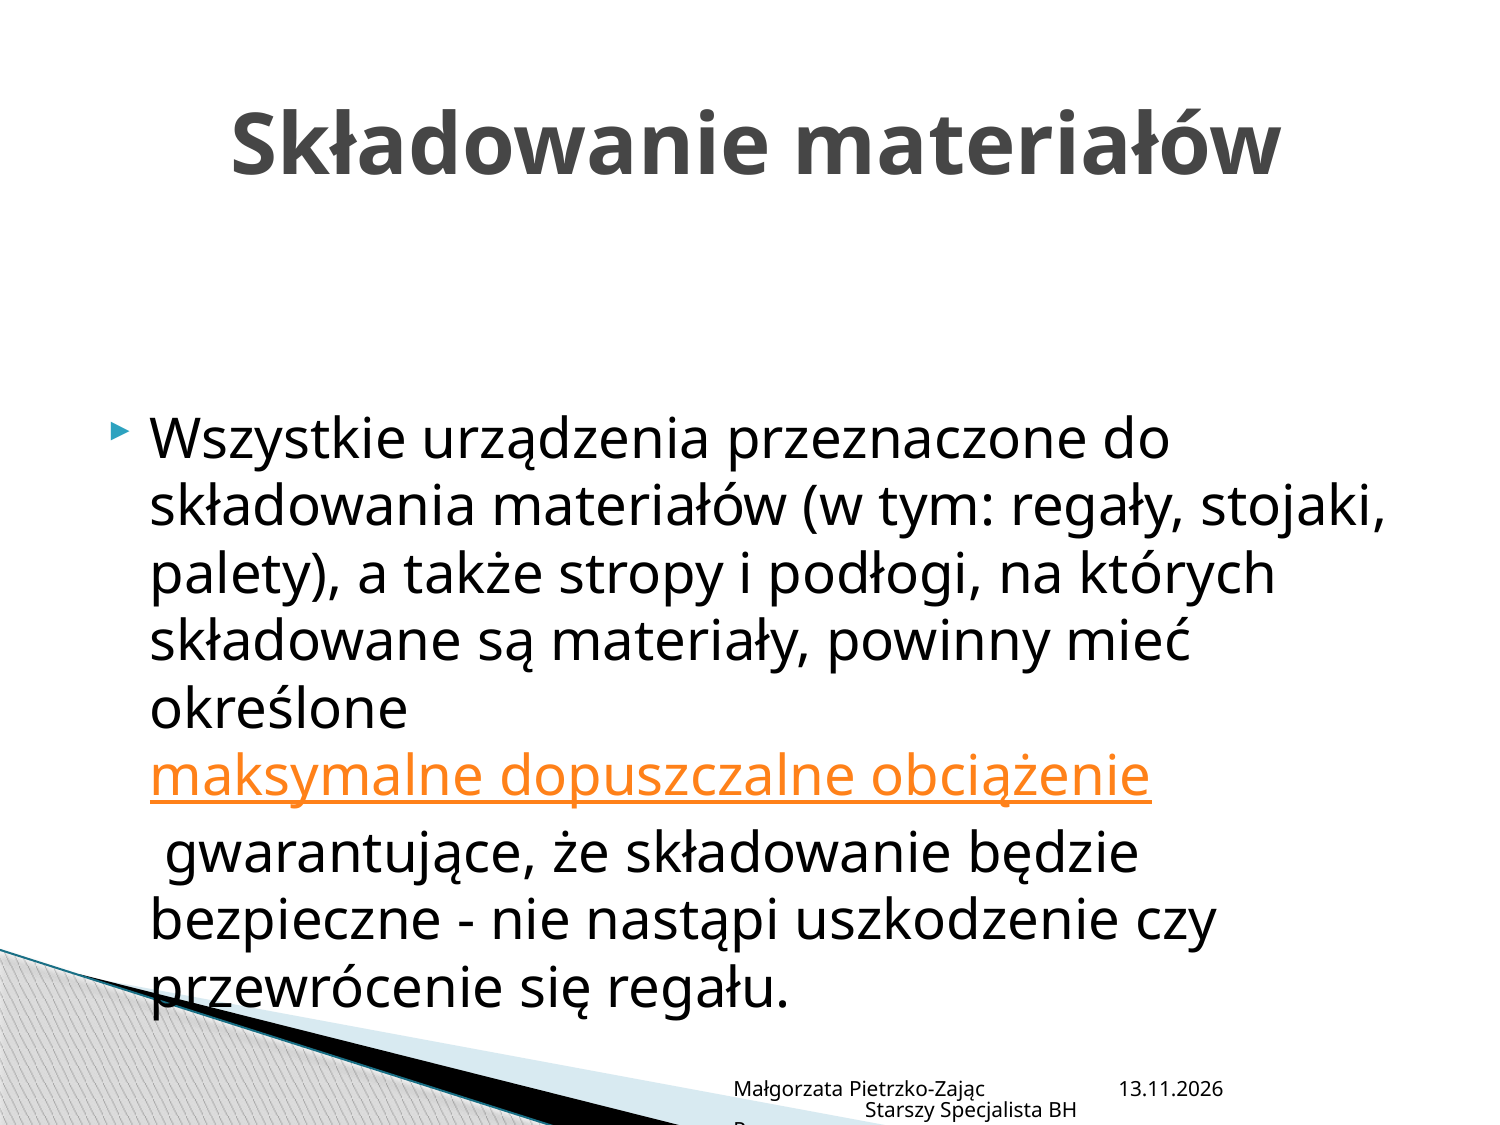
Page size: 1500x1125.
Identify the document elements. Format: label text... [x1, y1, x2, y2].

title Składowanie materiałów [82, 46, 1432, 235]
list Wszystkie urządzenia przeznaczone do składowania materiałów (w tym: regały, stojaki, palety), a także stropy i podłogi, na których składowane są materiały, powinny mieć określone maksymalne dopuszczalne obciążenie gwarantujące, że składowanie będzie bezpieczne - nie nastąpi uszkodzenie czy przewrócenie się regału. [75, 243, 1425, 986]
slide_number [1105, 1051, 1419, 1112]
footer Małgorzata Pietrzko-Zając Starszy Specjalista BHP [718, 1051, 1105, 1112]
